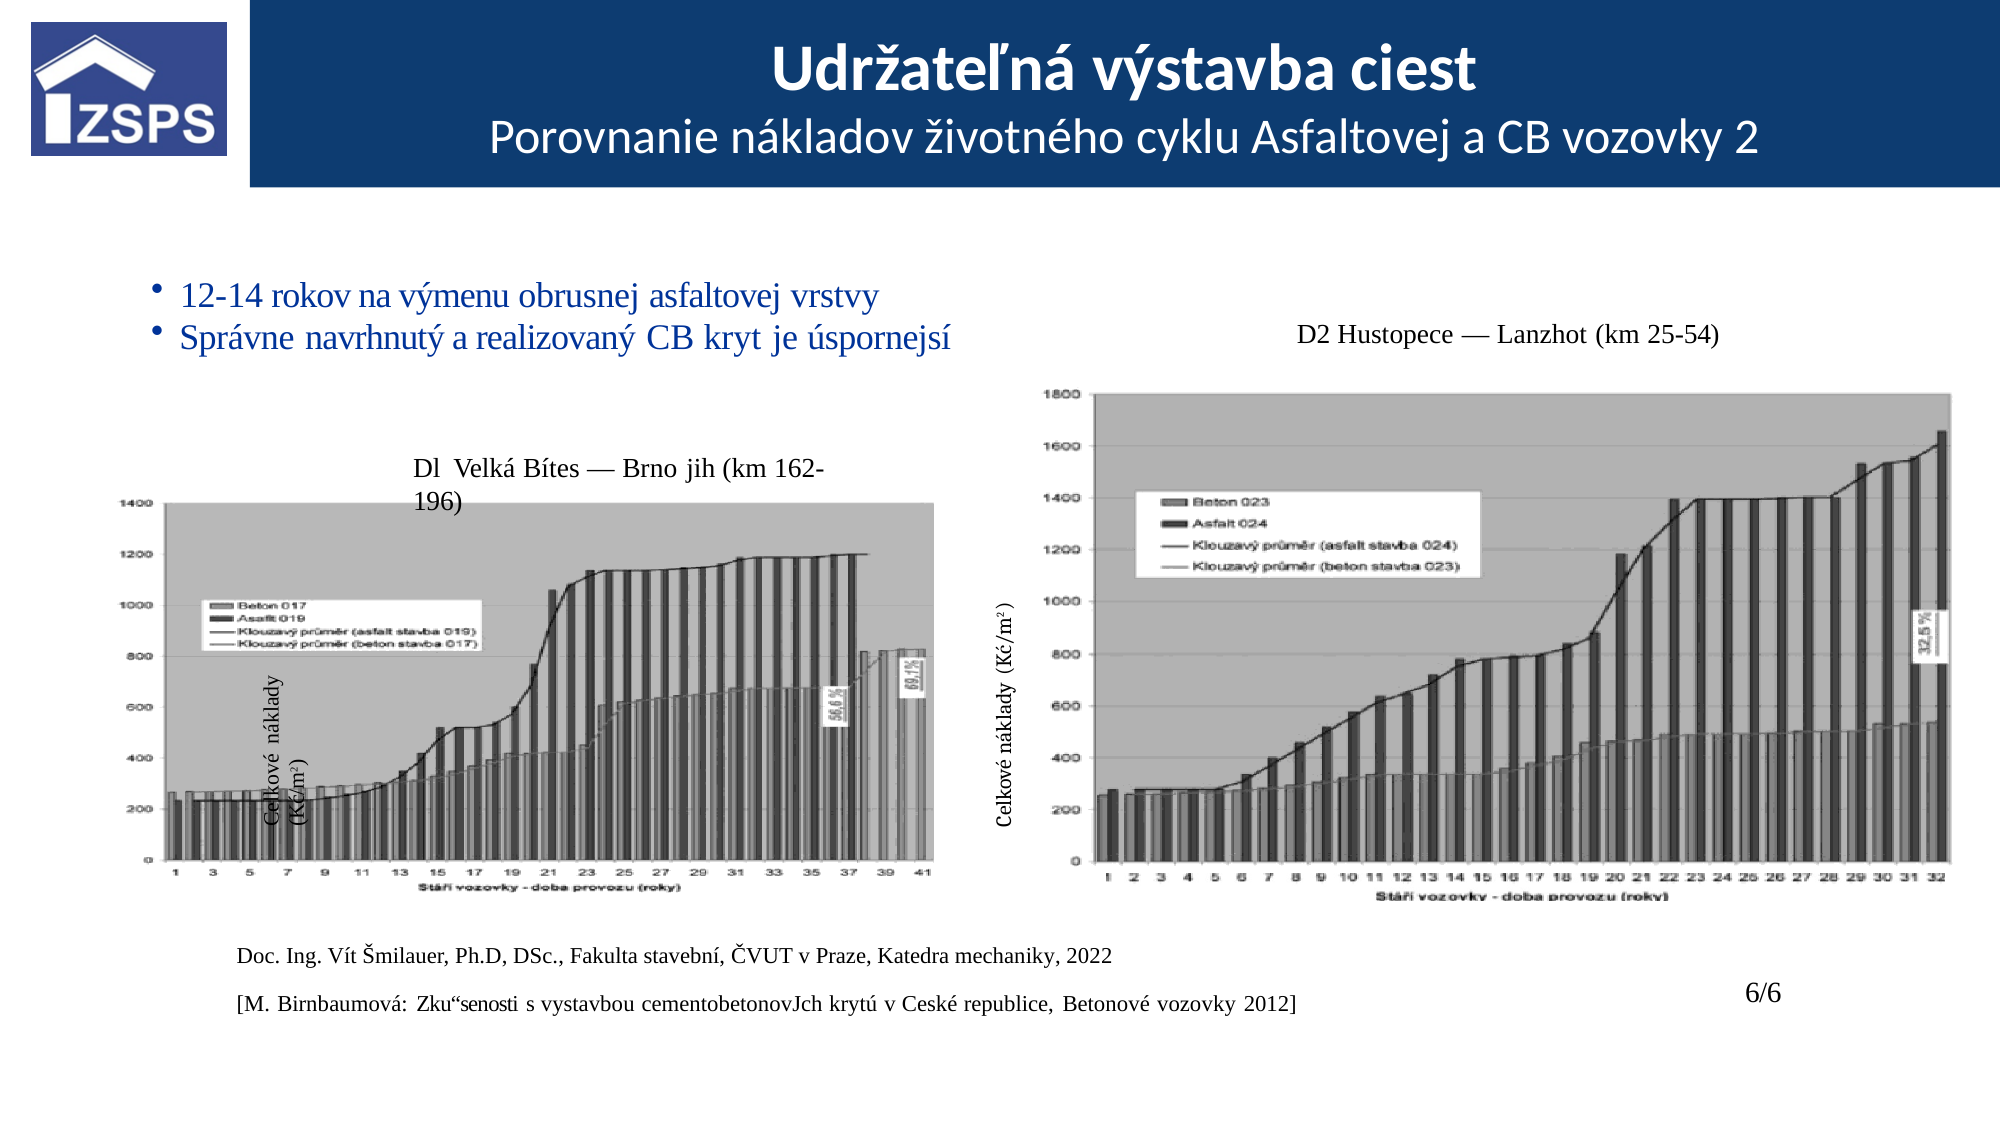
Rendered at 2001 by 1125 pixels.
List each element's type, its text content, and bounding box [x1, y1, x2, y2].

picture [117, 498, 934, 893]
text_box [M. Birnbaumová: Zku“senosti s vystavbou cementobetonovJch krytú v Ceské republice, Betonové vozovky 2012] [234, 986, 1302, 1016]
text_box Dl Velká Bítes — Brno jih (km 162-196) [411, 447, 866, 516]
text_box Doc. Ing. Vít Šmilauer, Ph.D, DSc., Fakulta stavební, ČVUT v Praze, Katedra mechaniky, 2022 [234, 938, 1302, 969]
text_box 12-14 rokov na výmenu obrusnej asfaltovej vrstvy Správne navrhnutý a realizovaný CB kryt je úspornejsí [149, 270, 1016, 357]
text_box 6/6 [1743, 971, 1784, 1009]
picture [1106, 873, 1945, 901]
text_box Celkové náklady (Kć/m2) [257, 599, 283, 829]
text_box D2 Hustopece — Lanzhot (km 25-54) [1295, 313, 1784, 349]
picture [1041, 387, 1953, 867]
text_box Udržateľná výstavba ciest Porovnanie nákladov životného cyklu Asfaltovej a CB vozovky 2 [249, 0, 2000, 188]
picture [31, 21, 227, 156]
text_box Celkové náklady (Kć/m2 ) [989, 592, 1016, 829]
